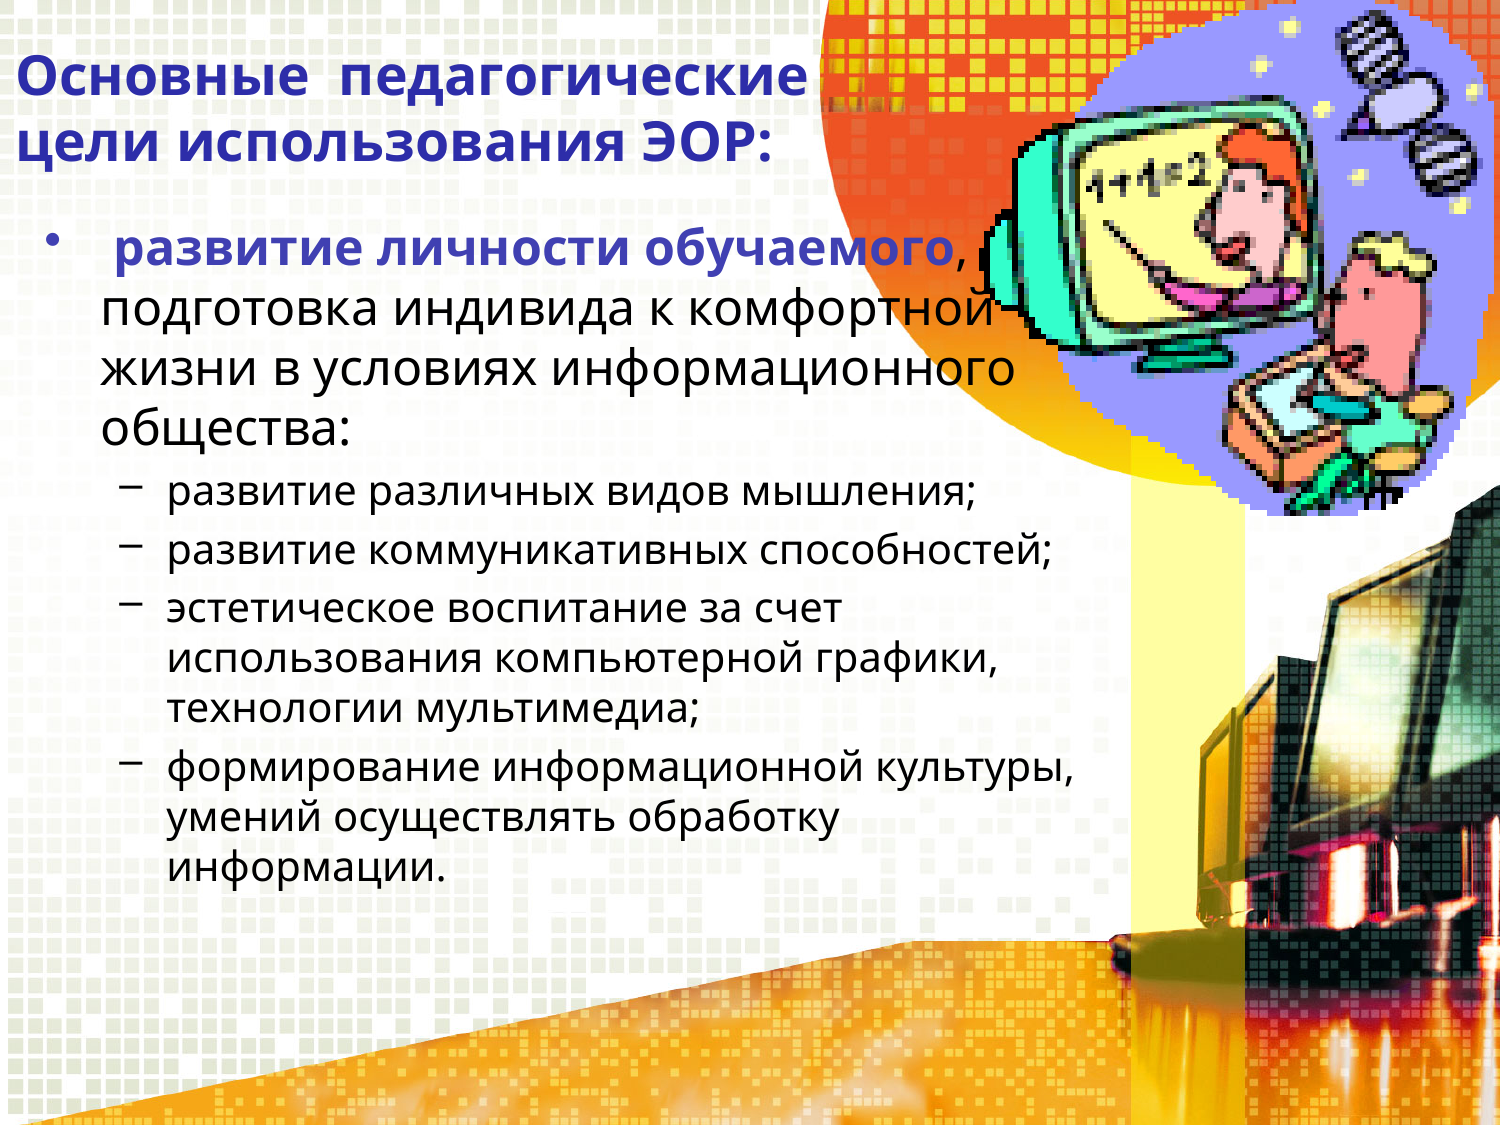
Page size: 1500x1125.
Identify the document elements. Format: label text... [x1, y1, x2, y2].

title Основные педагогические цели использования ЭОР: [0, 30, 875, 181]
list развитие личности обучаемого, подготовка индивида к комфортной жизни в условиях информационного общества: развитие различных видов мышления; развитие коммуникативных способностей; эстетическое воспитание за счет использования компьютерной графики, технологии мультимедиа; формирование информационной культуры, умений осуществлять обработку информации. [29, 208, 1093, 1005]
picture [0, 0, 1500, 1125]
